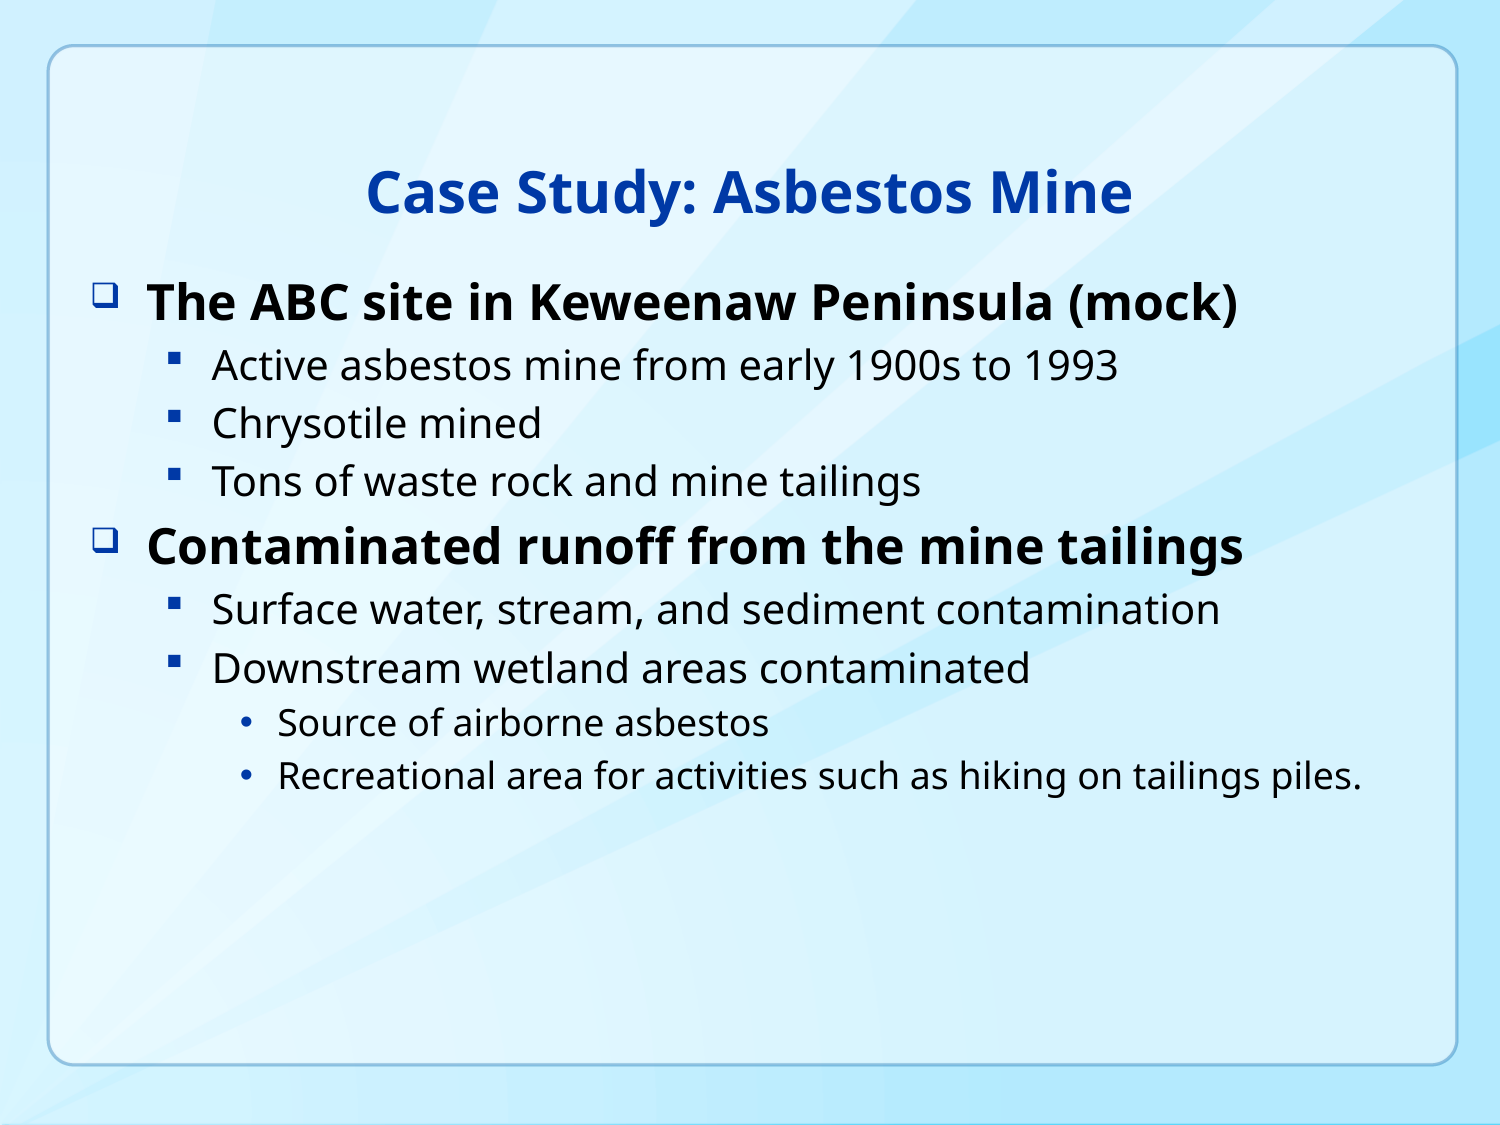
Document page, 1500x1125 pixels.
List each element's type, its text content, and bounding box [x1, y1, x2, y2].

title Case Study: Asbestos Mine [75, 45, 1425, 233]
picture [0, 0, 1500, 1125]
list The ABC site in Keweenaw Peninsula (mock) Active asbestos mine from early 1900s to 1993 Chrysotile mined Tons of waste rock and mine tailings Contaminated runoff from the mine tailings Surface water, stream, and sediment contamination Downstream wetland areas contaminated Source of airborne asbestos Recreational area for activities such as hiking on tailings piles. [75, 262, 1425, 950]
